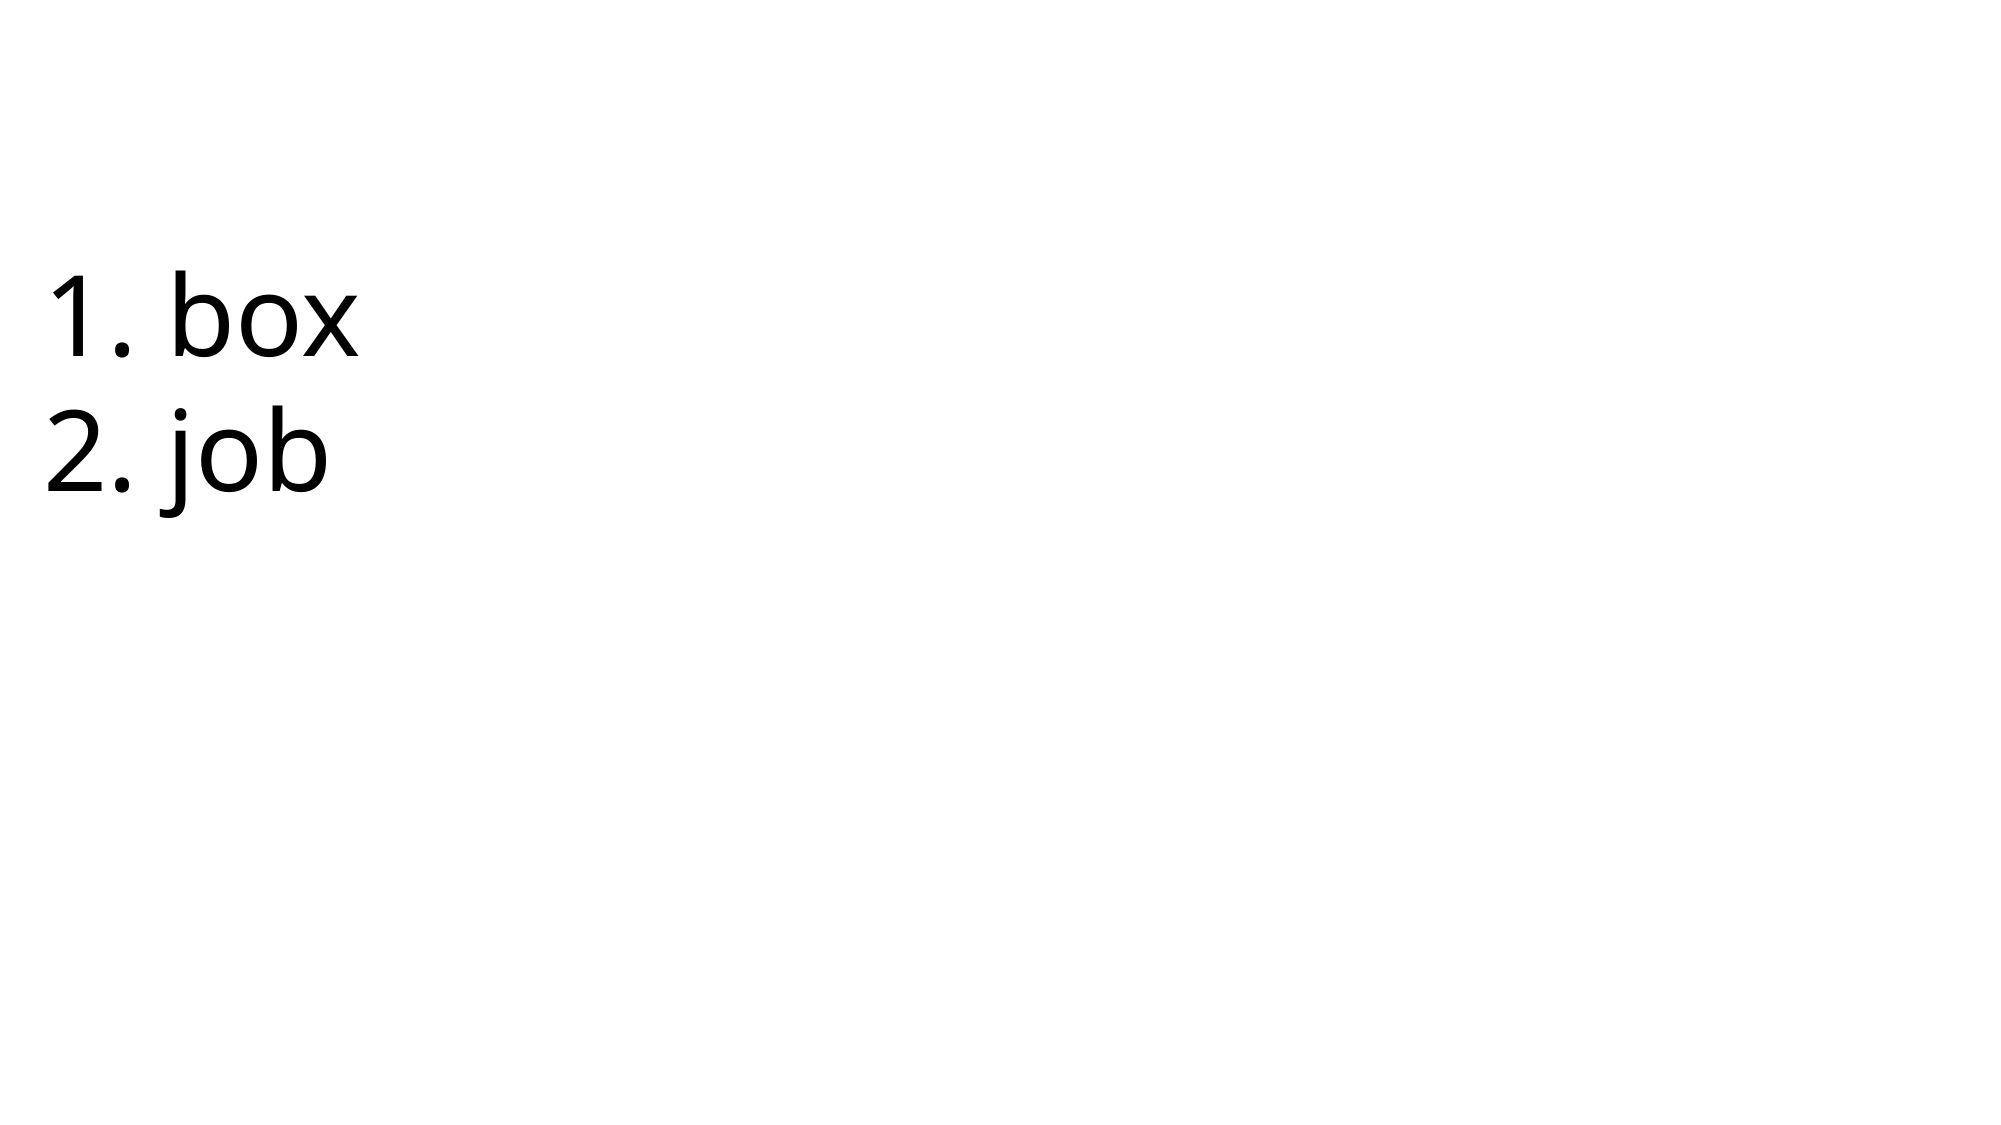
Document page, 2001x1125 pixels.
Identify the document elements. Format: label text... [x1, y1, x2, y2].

text_box box job [28, 236, 632, 567]
